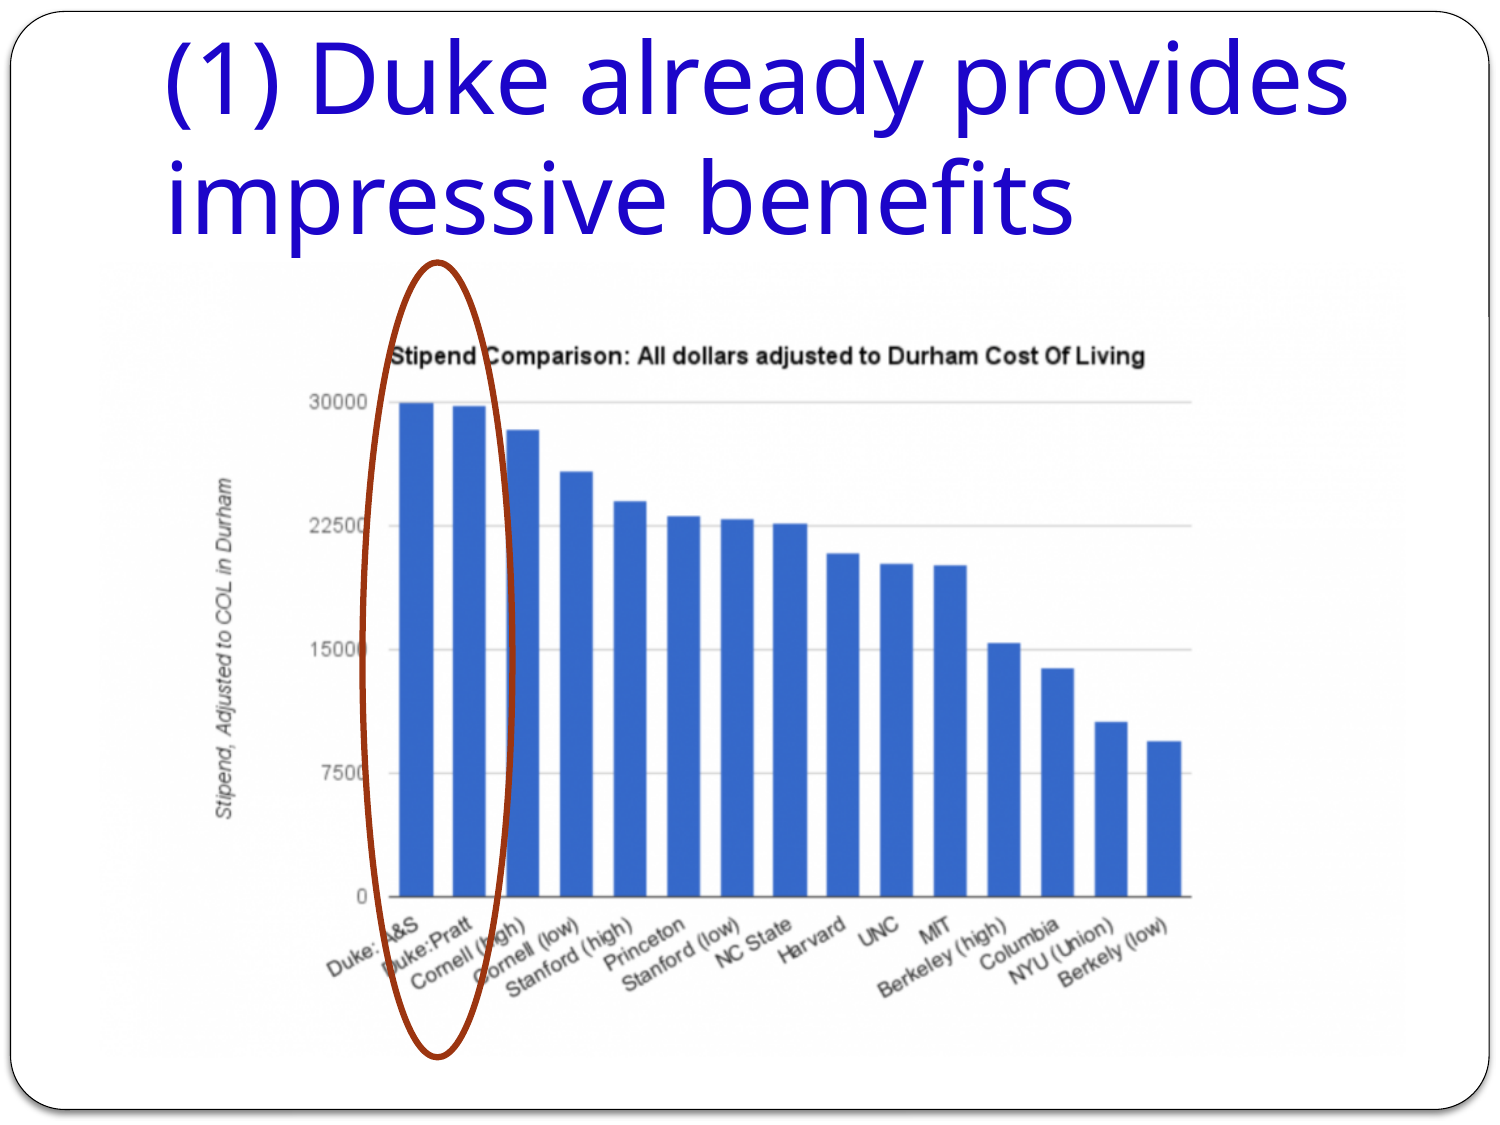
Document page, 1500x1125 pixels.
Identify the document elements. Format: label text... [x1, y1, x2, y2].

picture [99, 262, 1406, 1058]
title (1) Duke already provides impressive benefits [150, 82, 1425, 271]
